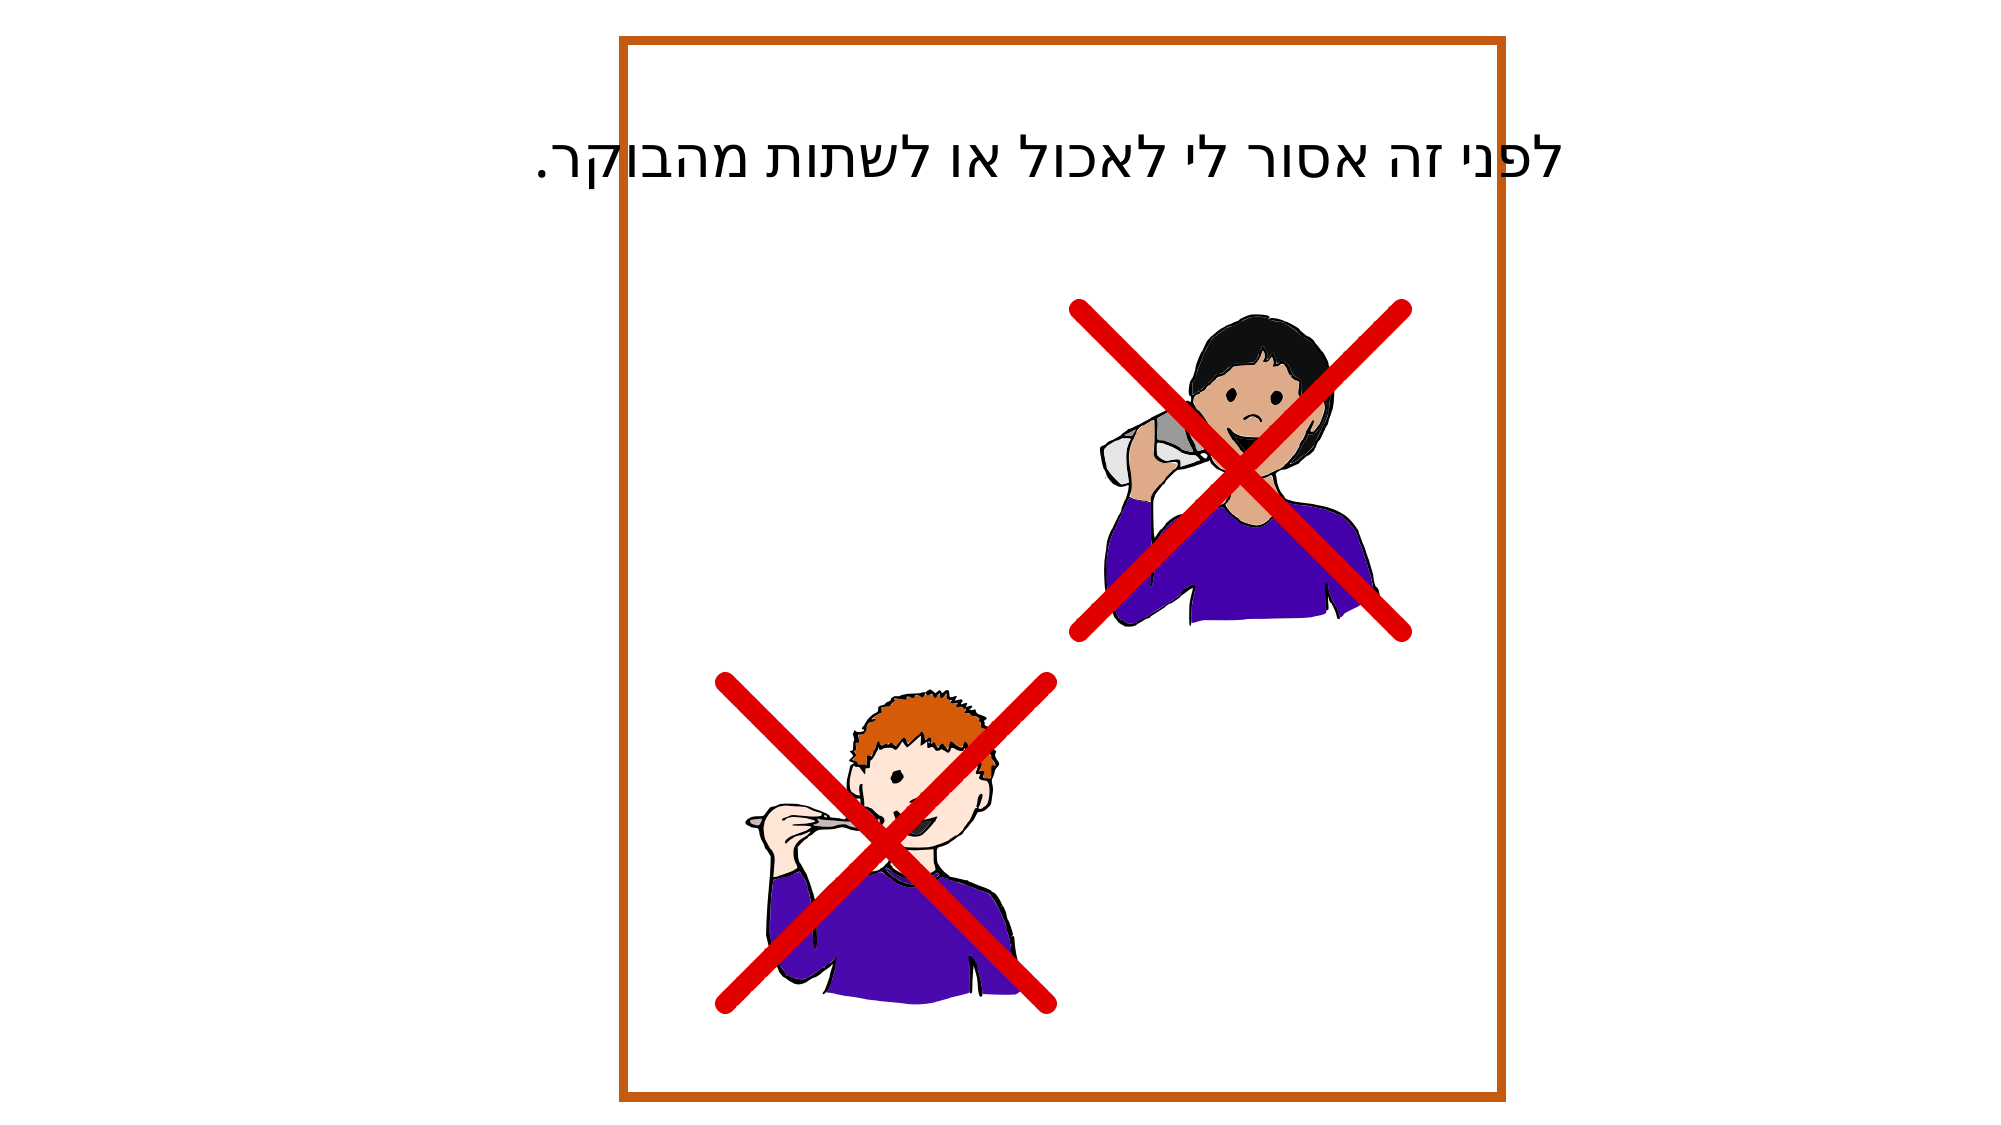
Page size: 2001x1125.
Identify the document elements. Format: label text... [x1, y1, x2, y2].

picture [708, 665, 1063, 1020]
text_box [622, 197, 1502, 1098]
picture [1062, 292, 1418, 648]
text_box לפני זה אסור לי לאכול או לשתות מהבוקר. [520, 111, 1582, 197]
text_box [622, 40, 1502, 111]
